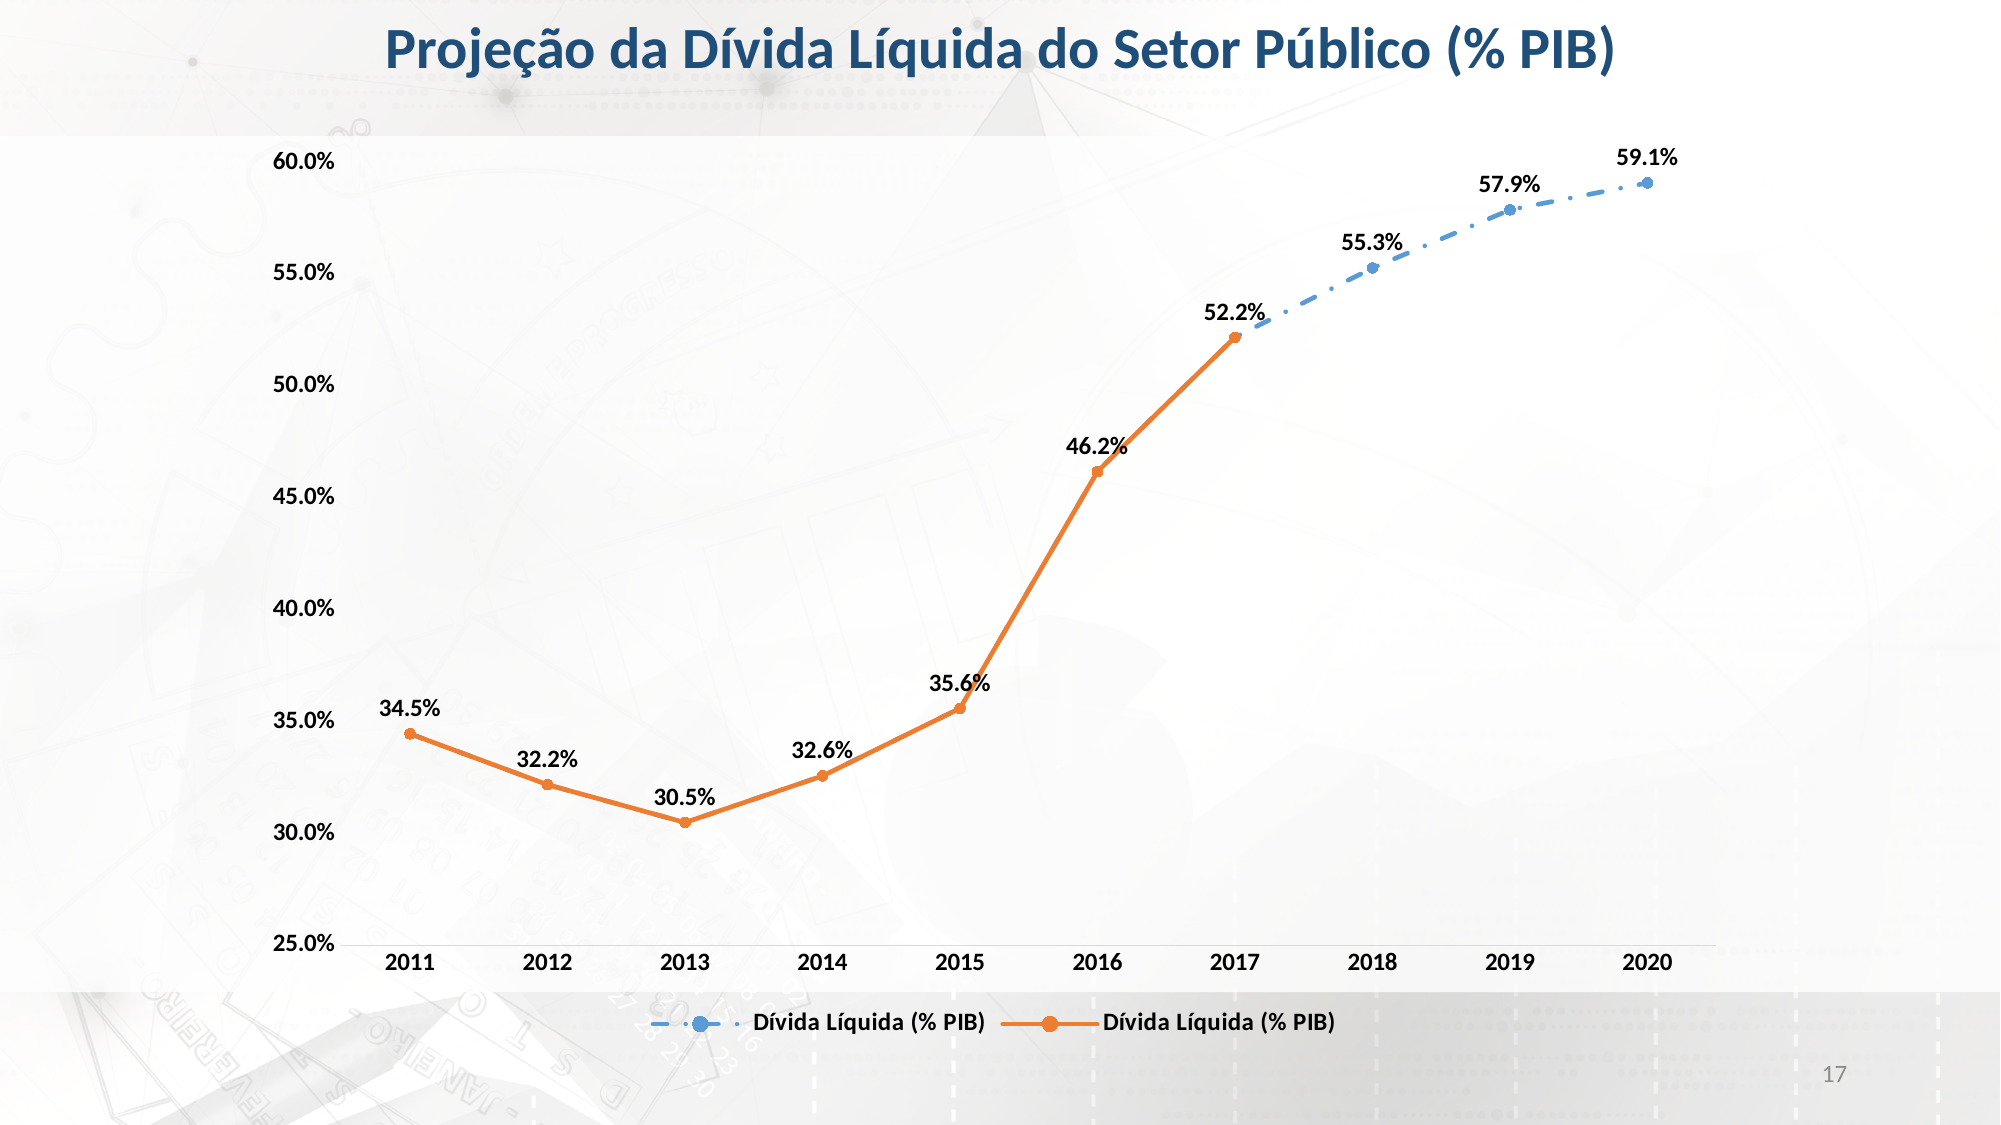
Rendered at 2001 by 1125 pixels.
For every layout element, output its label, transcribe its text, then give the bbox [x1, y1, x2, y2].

chart [242, 132, 1747, 1043]
picture [0, 0, 2000, 136]
text_box Projeção da Dívida Líquida do Setor Público (% PIB) [85, 13, 1918, 88]
picture [0, 993, 2000, 1125]
slide_number 17 [1412, 1042, 1863, 1103]
